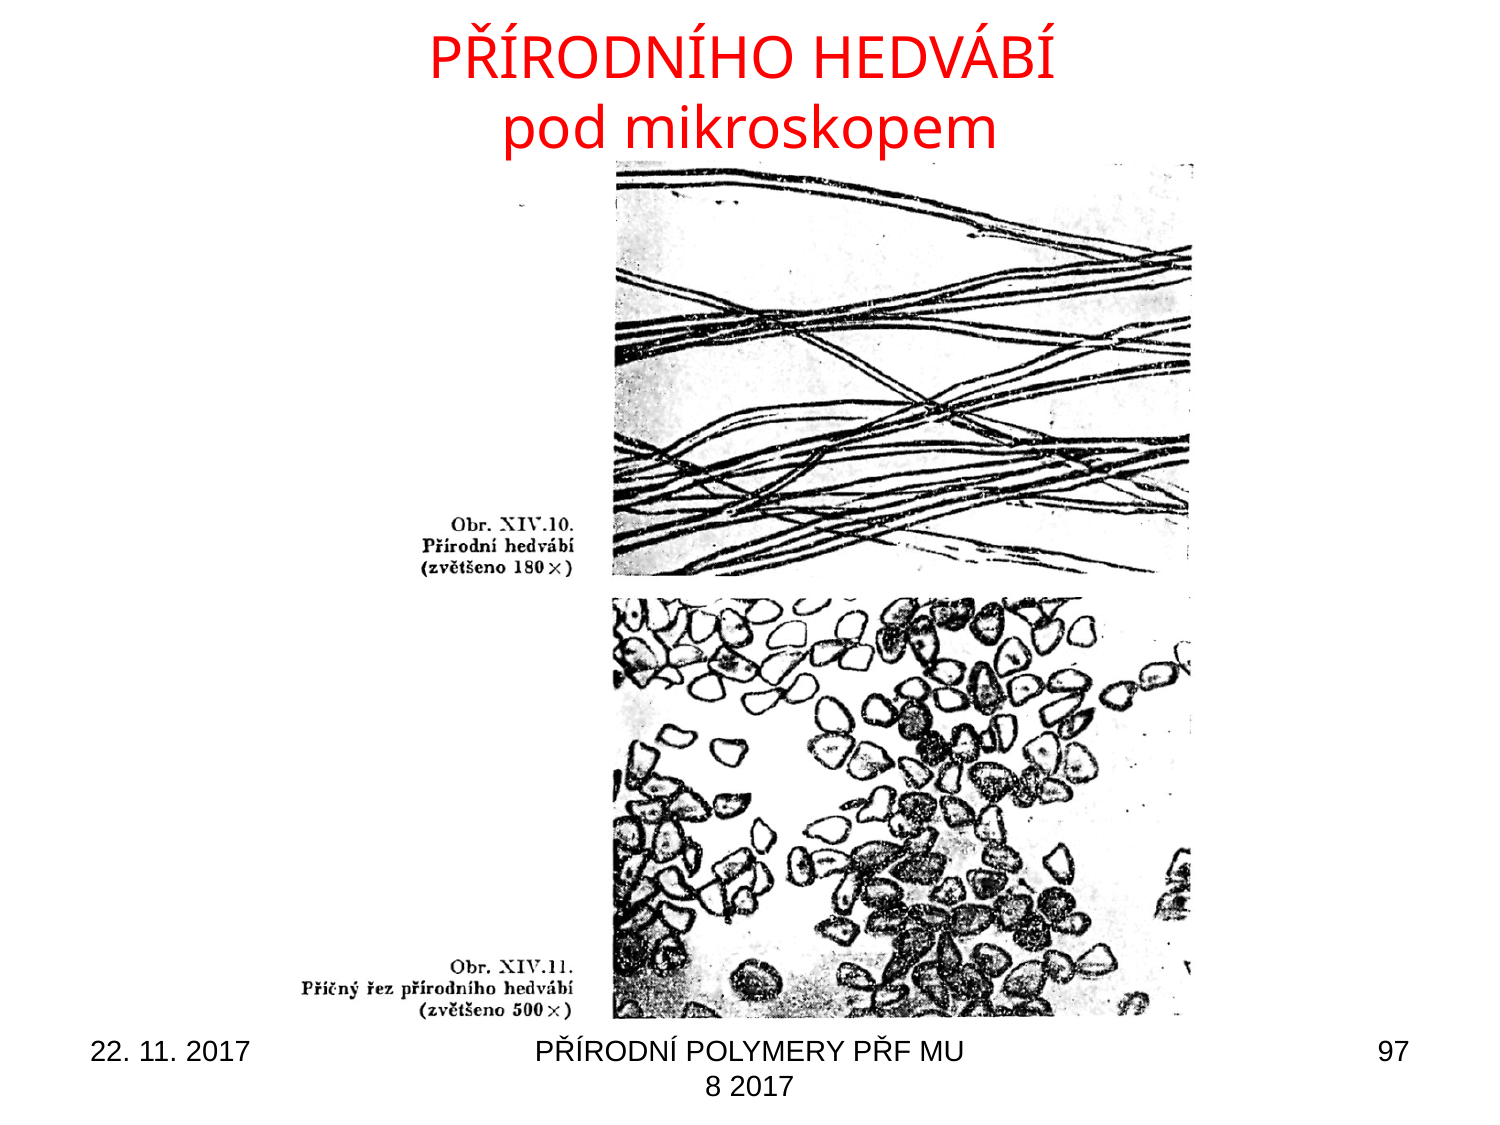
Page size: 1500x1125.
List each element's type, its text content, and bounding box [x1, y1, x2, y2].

slide_number 97 [1074, 1024, 1426, 1103]
title PŘÍRODNÍHO HEDVÁBÍ pod mikroskopem [74, 18, 1426, 162]
picture [290, 138, 1195, 1045]
footer PŘÍRODNÍ POLYMERY PŘF MU 8 2017 [512, 1053, 988, 1103]
slide_number 22. 11. 2017 [74, 1024, 426, 1103]
